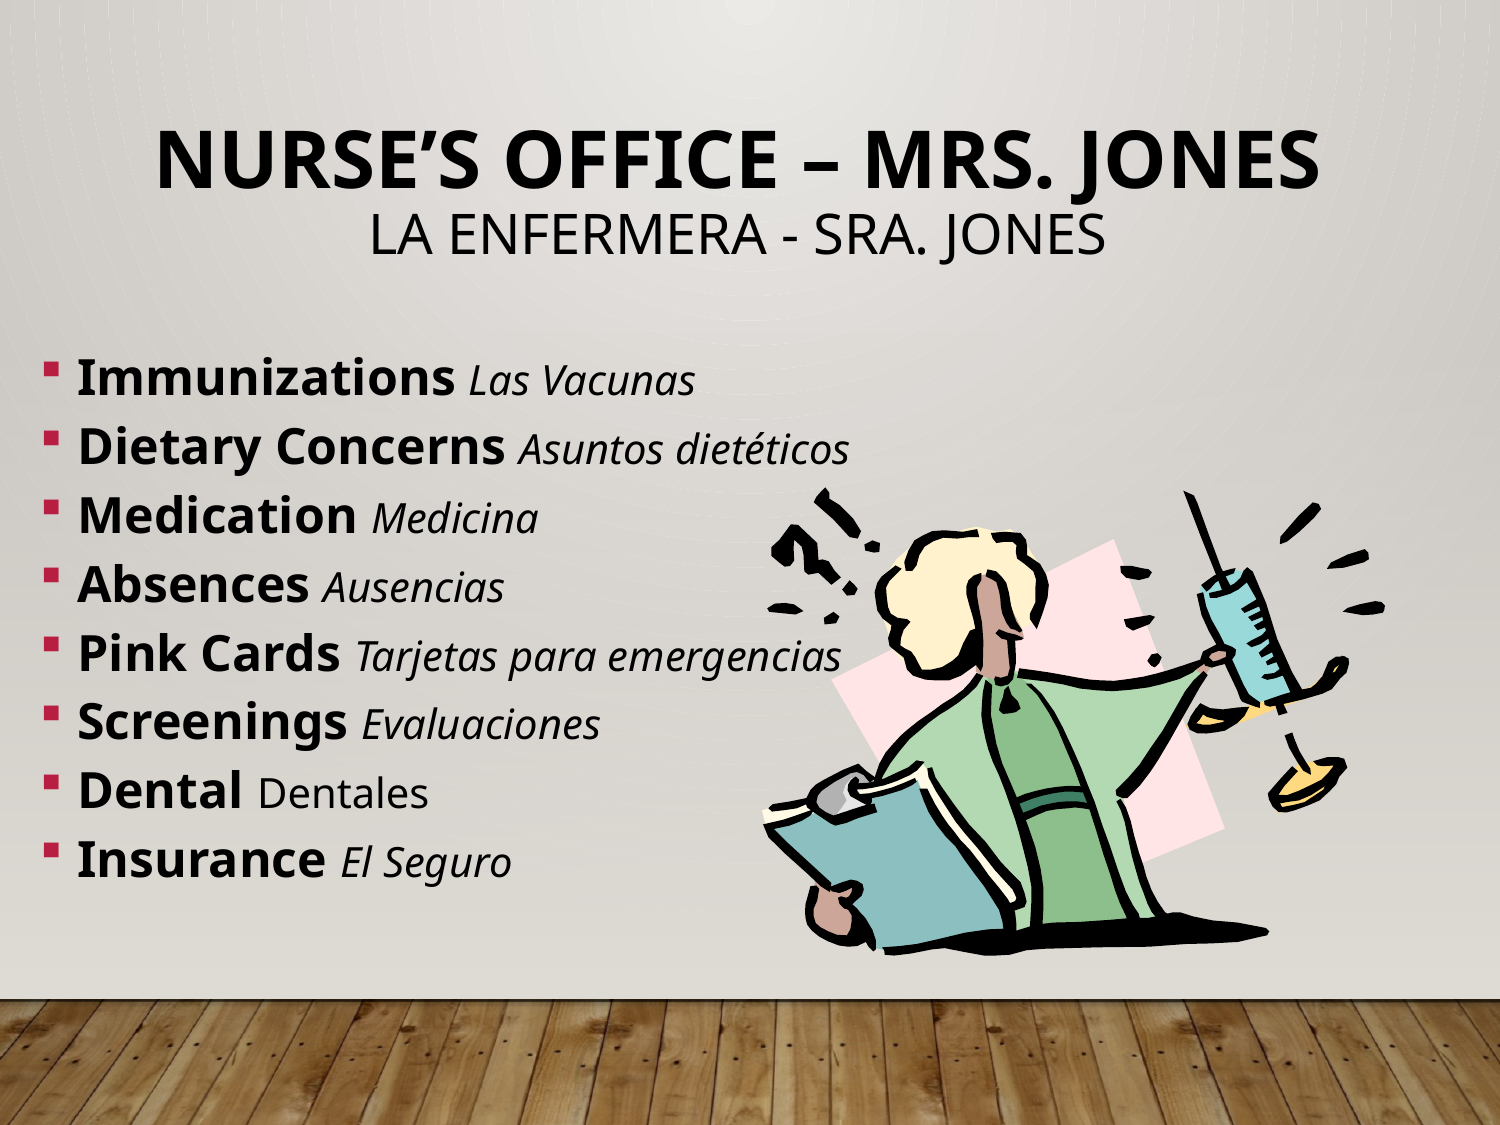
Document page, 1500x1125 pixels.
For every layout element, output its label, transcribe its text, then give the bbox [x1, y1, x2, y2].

list Immunizations Las Vacunas Dietary Concerns Asuntos dietéticos Medication Medicina Absences Ausencias Pink Cards Tarjetas para emergencias Screenings Evaluaciones Dental Dentales Insurance El Seguro [24, 350, 1000, 938]
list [761, 484, 1390, 960]
picture [0, 999, 1500, 1125]
title Nurse’s Office – Mrs. Jones La Enfermera - Sra. Jones [137, 112, 1338, 300]
